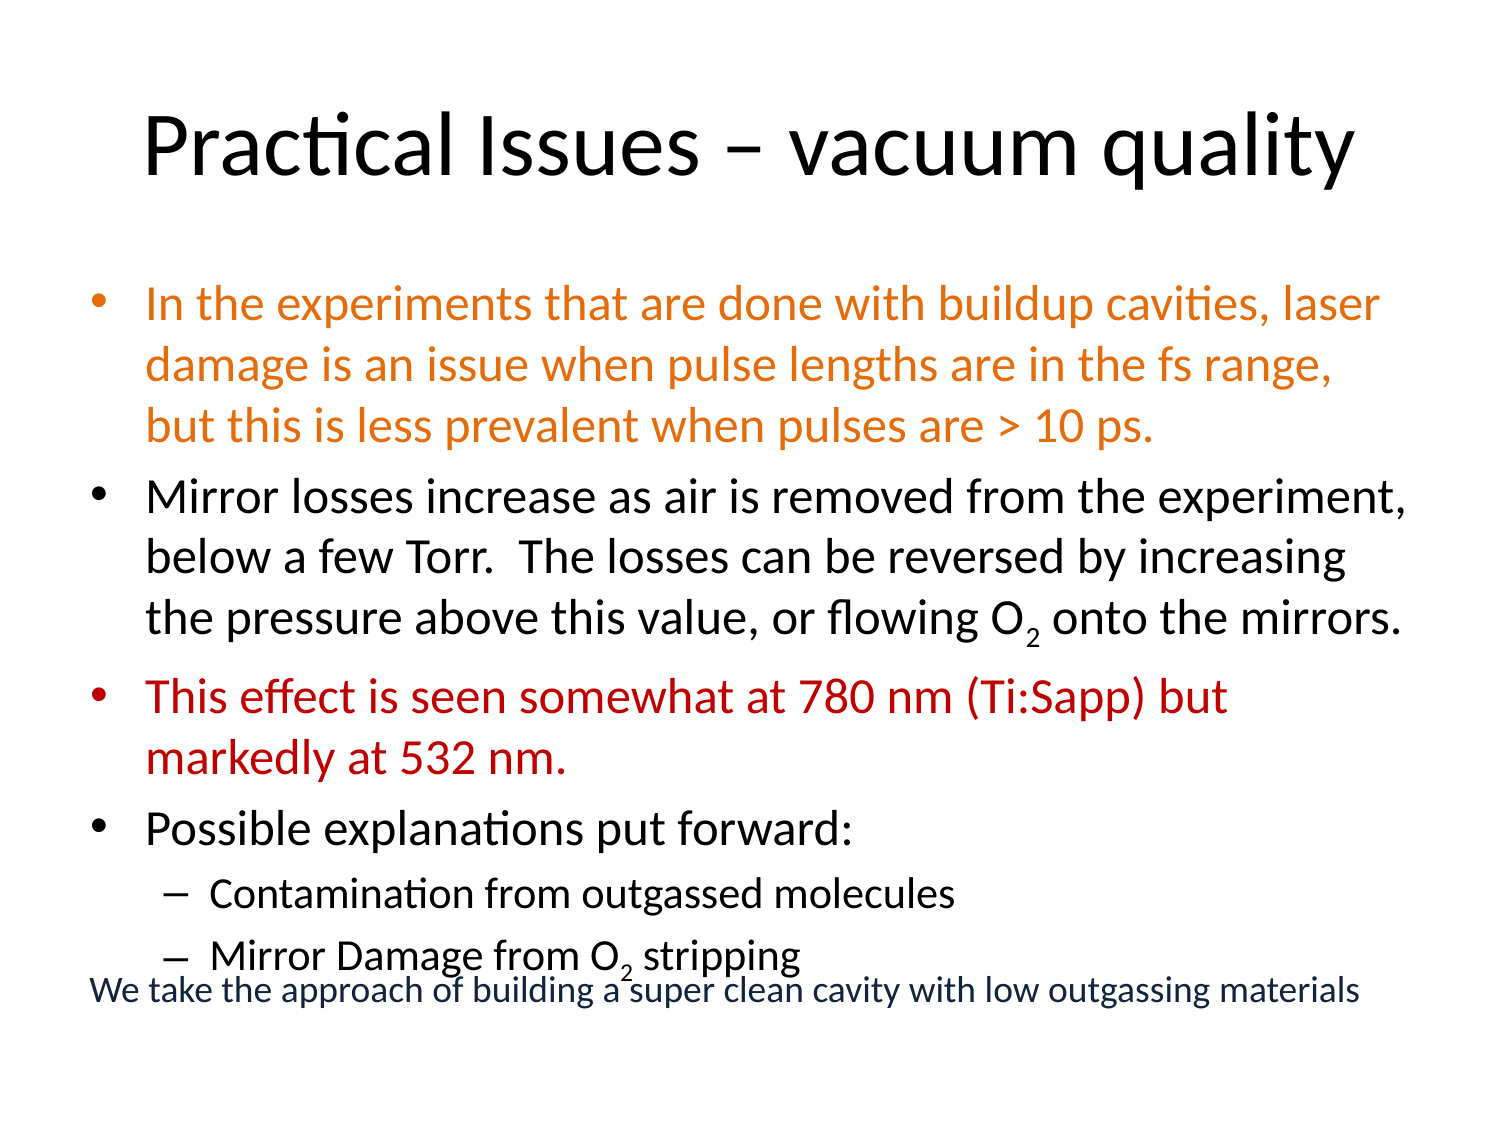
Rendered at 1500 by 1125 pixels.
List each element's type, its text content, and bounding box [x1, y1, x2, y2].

text_box We take the approach of building a super clean cavity with low outgassing materials [74, 957, 1377, 1018]
title Practical Issues – vacuum quality [75, 45, 1425, 233]
list In the experiments that are done with buildup cavities, laser damage is an issue when pulse lengths are in the fs range, but this is less prevalent when pulses are > 10 ps. Mirror losses increase as air is removed from the experiment, below a few Torr. The losses can be reversed by increasing the pressure above this value, or flowing O2 onto the mirrors. This effect is seen somewhat at 780 nm (Ti:Sapp) but markedly at 532 nm. Possible explanations put forward: Contamination from outgassed molecules Mirror Damage from O2 stripping [75, 262, 1425, 1005]
